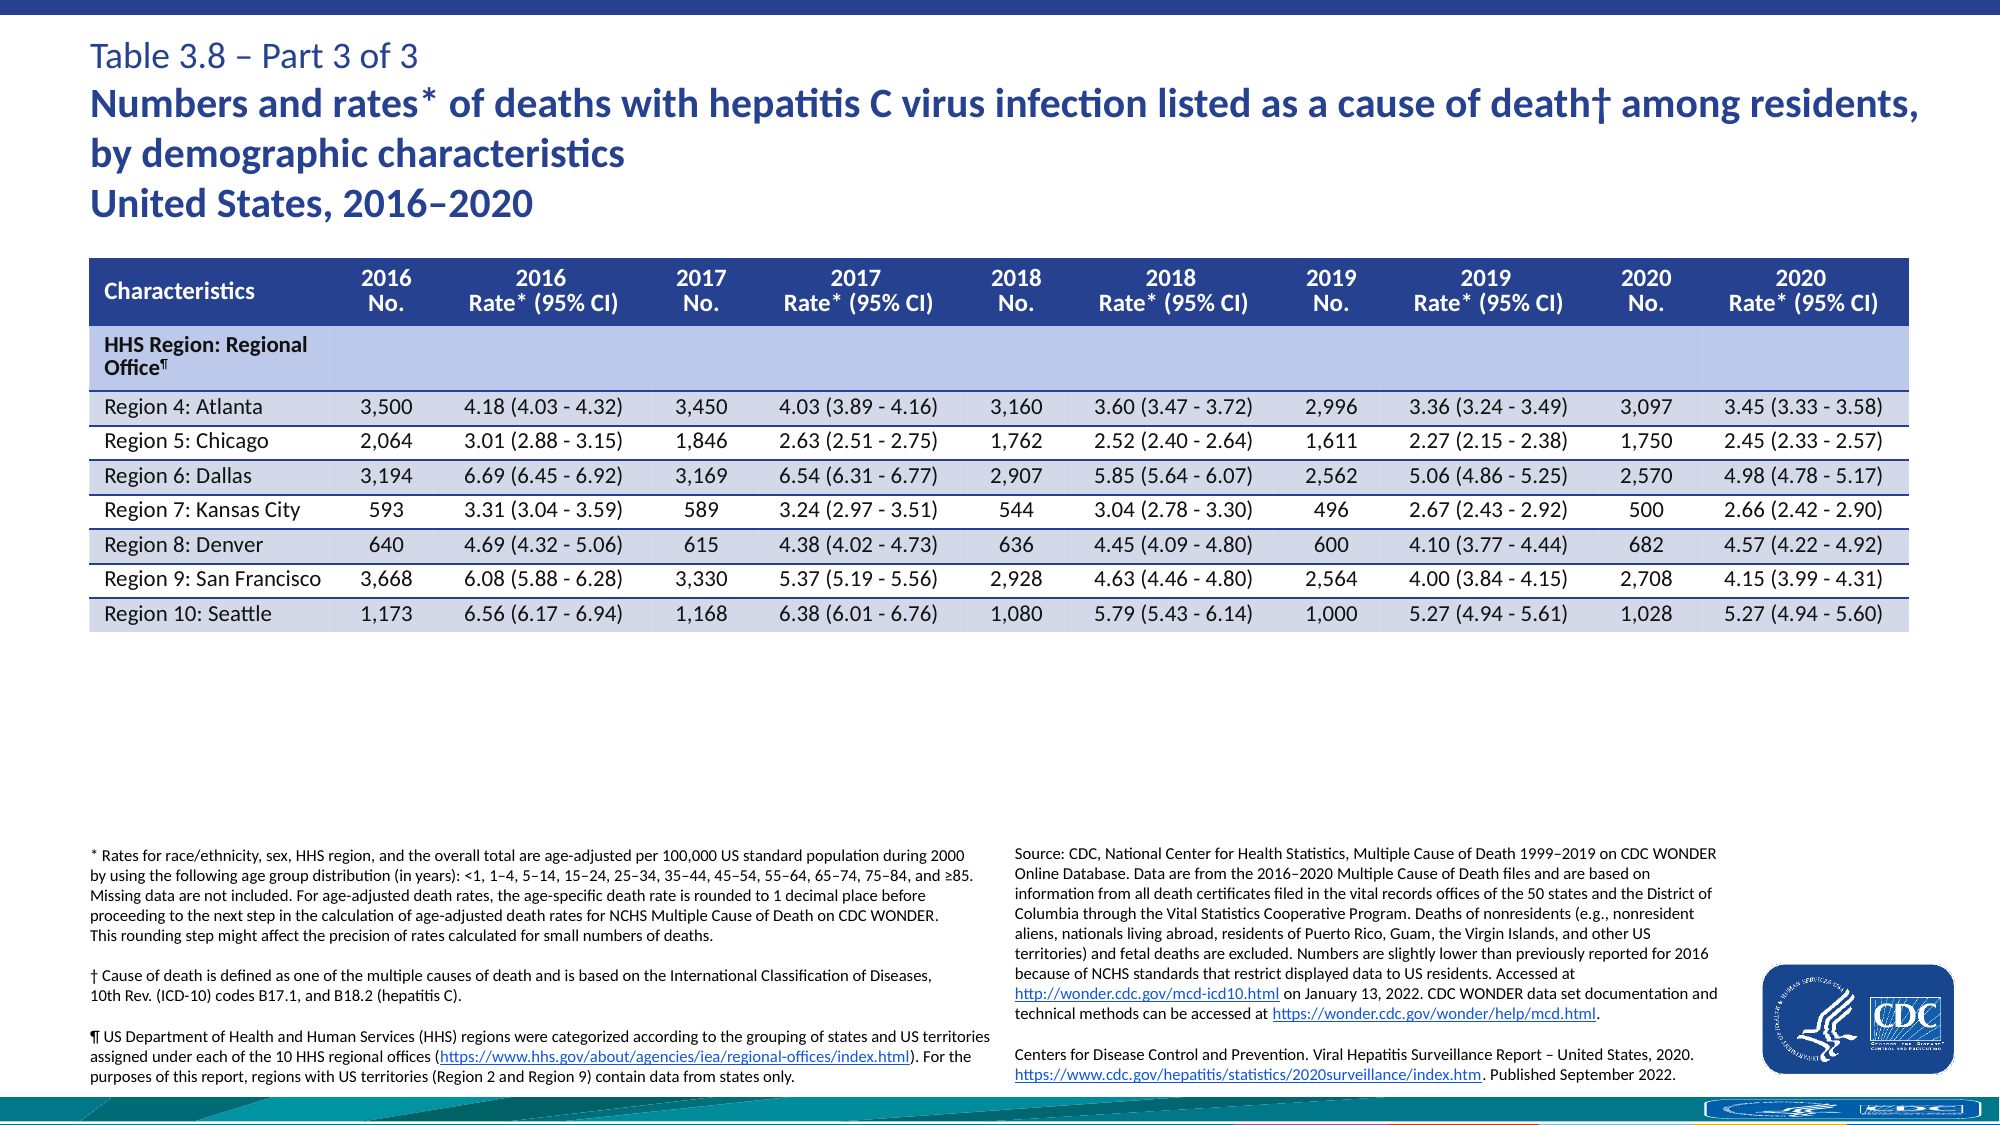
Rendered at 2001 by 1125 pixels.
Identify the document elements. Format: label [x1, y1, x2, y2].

table_cell [89, 392, 1909, 425]
table_cell [89, 496, 1909, 528]
list [75, 837, 999, 1083]
picture [1761, 963, 1955, 1075]
table_header [89, 260, 1909, 324]
table_cell [89, 326, 1909, 390]
title [75, 23, 1963, 174]
text_box [999, 835, 1739, 1091]
table_cell [89, 599, 1909, 632]
table_cell [89, 427, 1909, 459]
table_cell [89, 565, 1909, 597]
table_cell [89, 530, 1909, 563]
table_cell [89, 461, 1909, 494]
